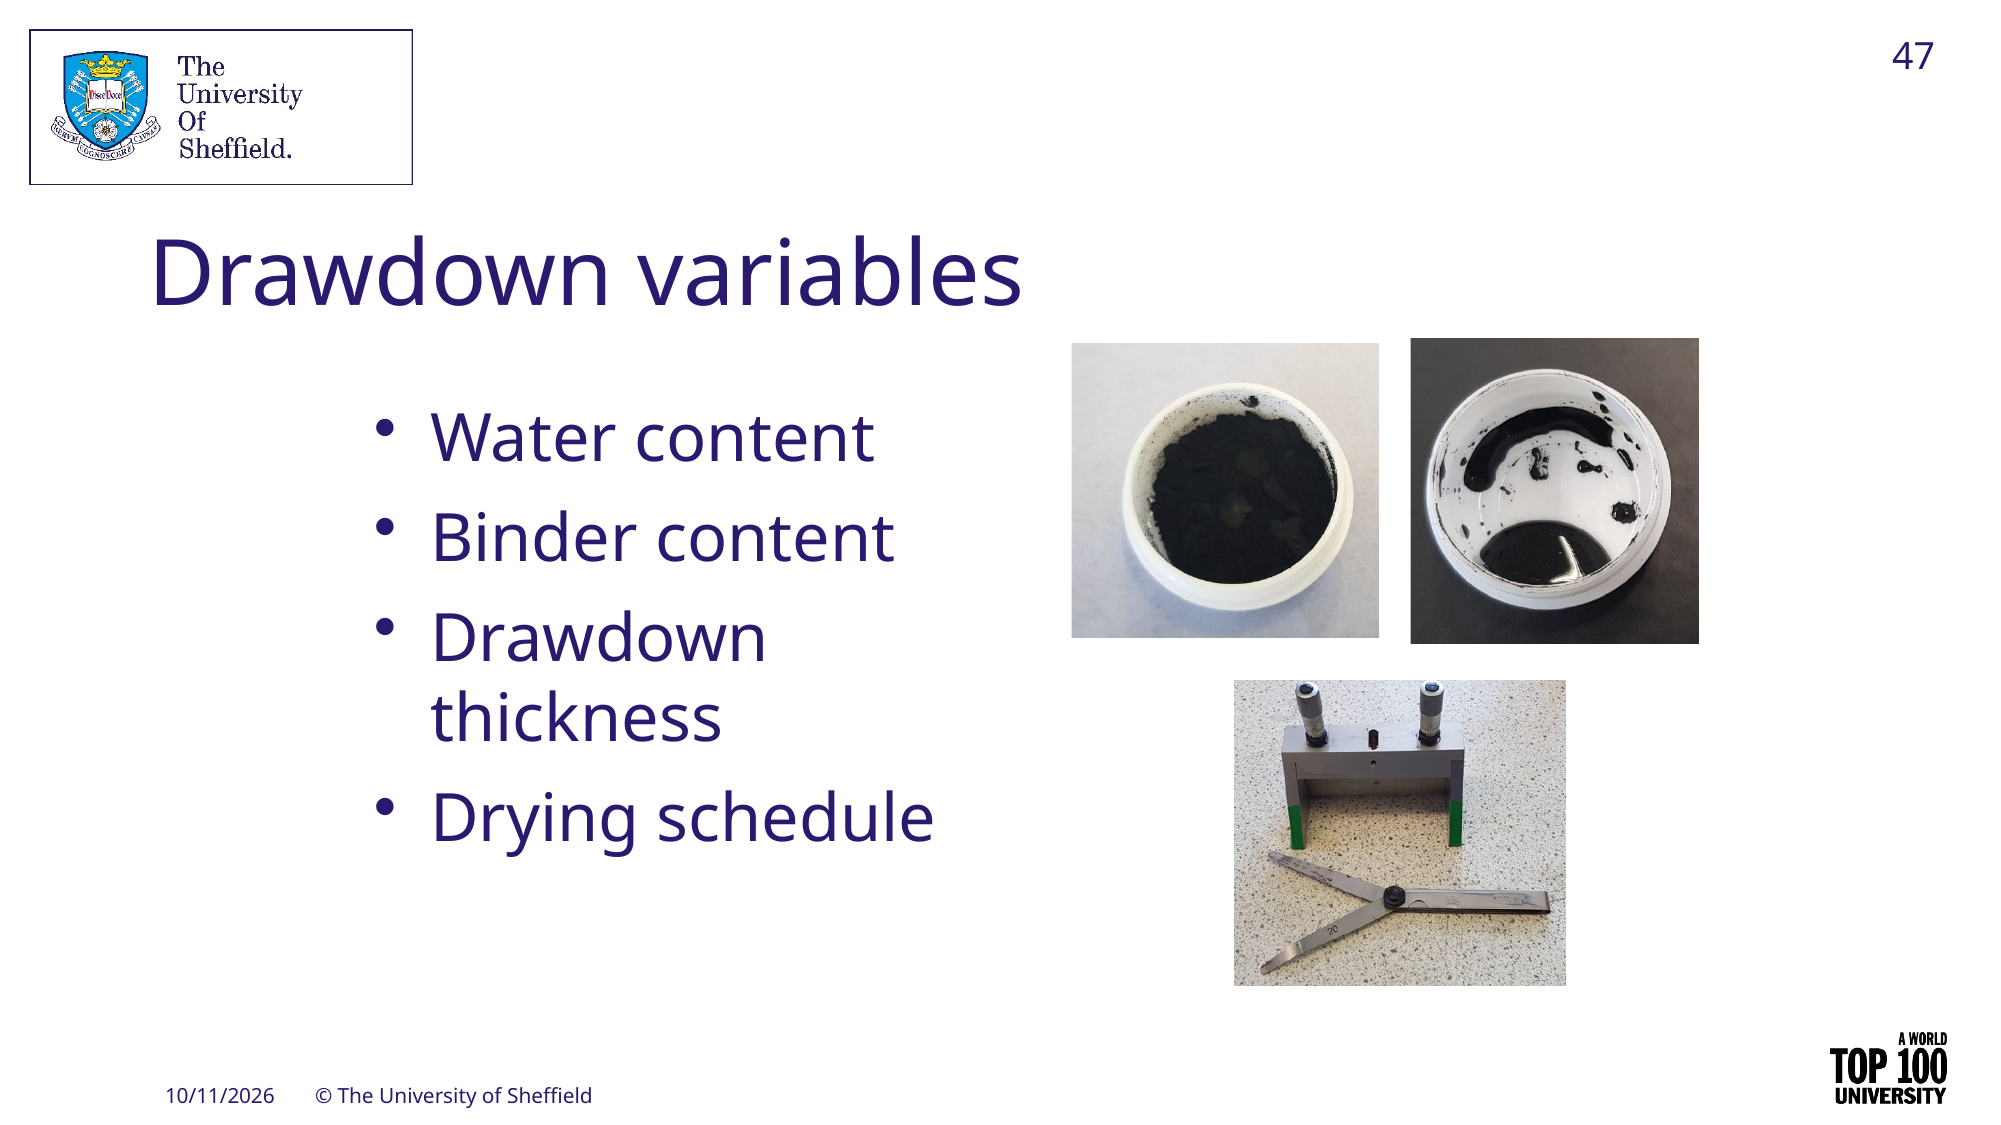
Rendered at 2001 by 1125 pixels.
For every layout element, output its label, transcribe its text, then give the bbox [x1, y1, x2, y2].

list Water content Binder content Drawdown thickness Drying schedule [358, 387, 1060, 1000]
slide_number 47 [1533, 24, 1951, 101]
picture [1830, 1032, 1947, 1104]
picture [1071, 343, 1380, 639]
picture [1410, 337, 1700, 644]
picture [1234, 680, 1566, 986]
picture [29, 29, 413, 185]
title Drawdown variables [133, 224, 1934, 350]
footer © The University of Sheffield [299, 1074, 1434, 1125]
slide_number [149, 1074, 299, 1125]
